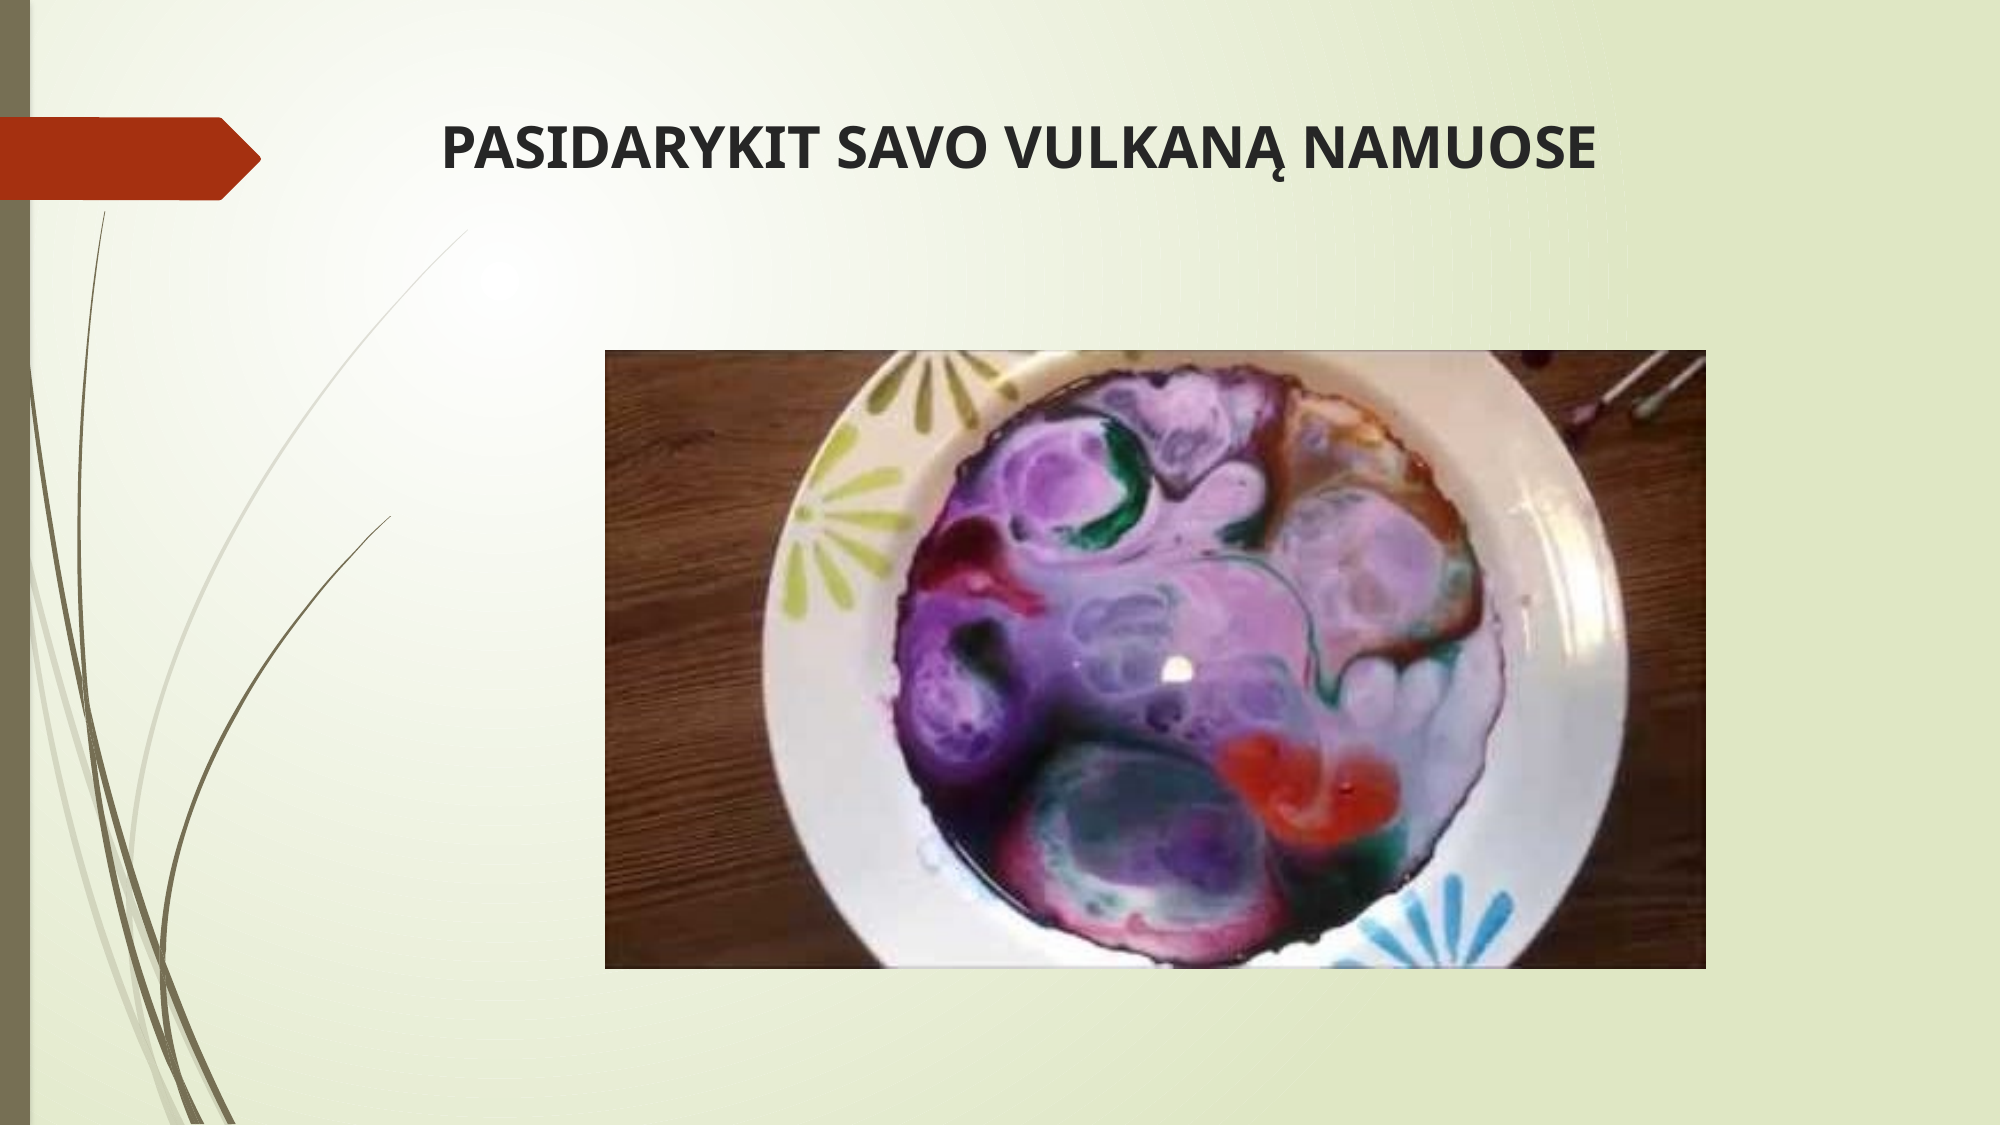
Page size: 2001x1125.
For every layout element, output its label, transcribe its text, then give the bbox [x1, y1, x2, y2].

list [604, 349, 1707, 971]
title PASIDARYKIT SAVO VULKANĄ NAMUOSE [425, 102, 1888, 313]
